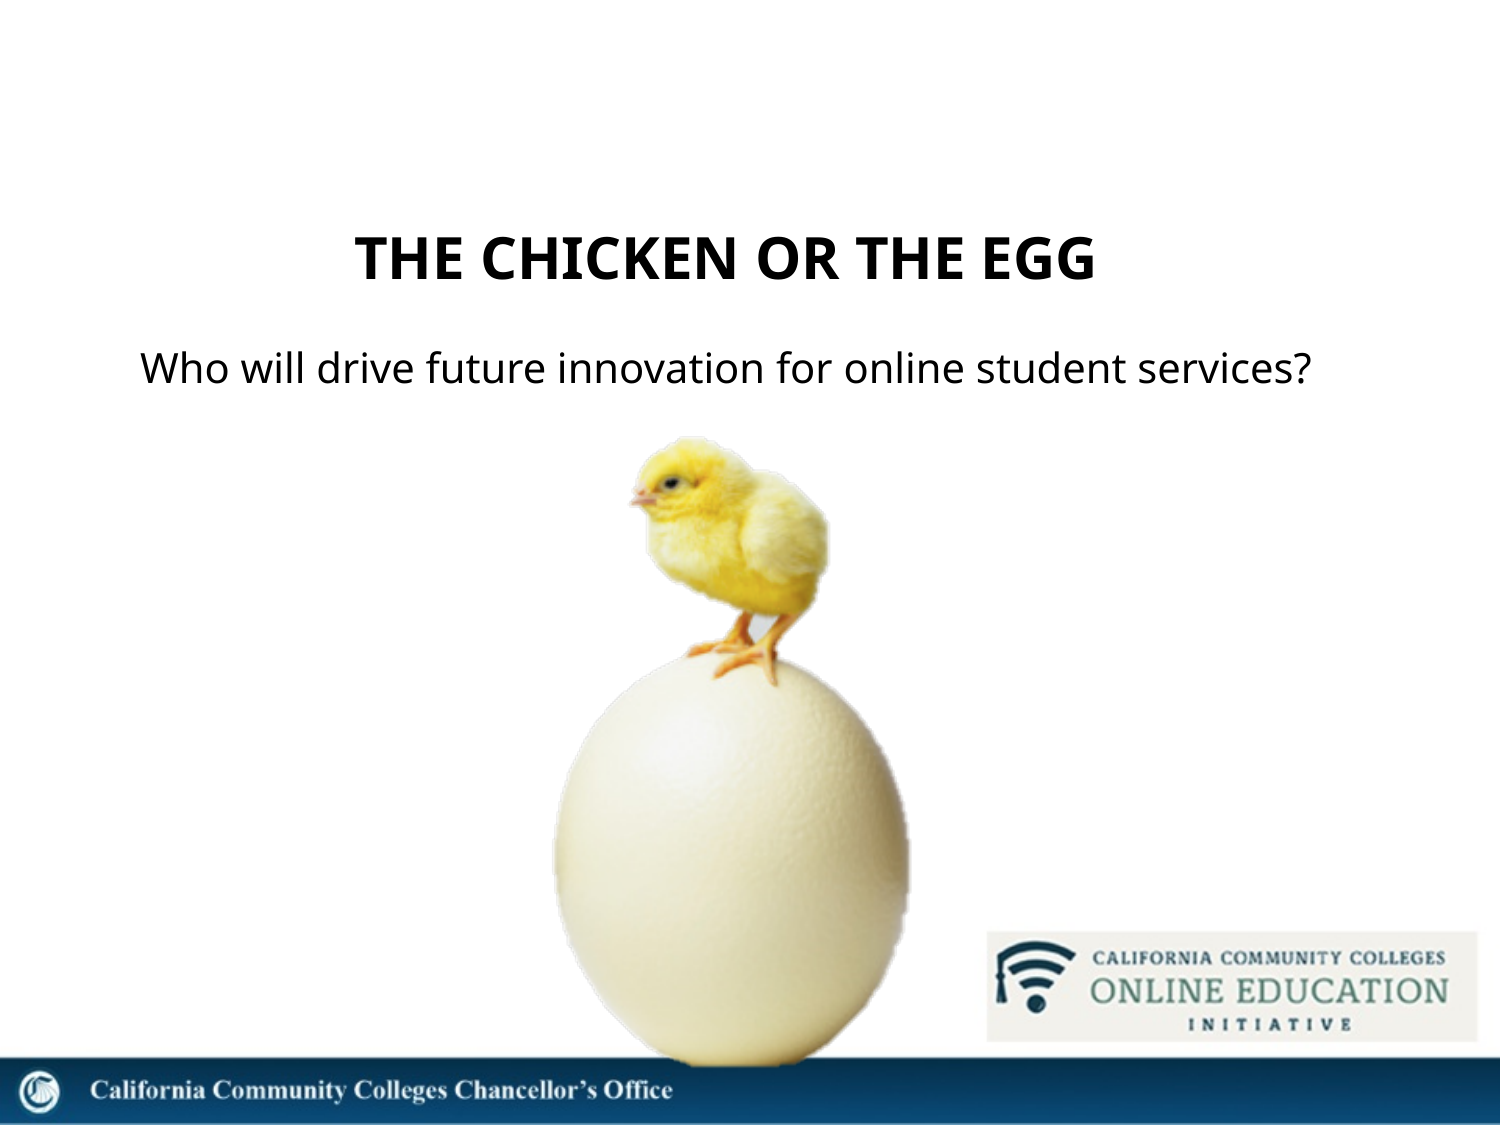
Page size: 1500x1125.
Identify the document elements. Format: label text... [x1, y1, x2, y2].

text_box THE CHICKEN OR THE EGG Who will drive future innovation for online student services? [102, 214, 1350, 400]
picture [0, 0, 1500, 1125]
